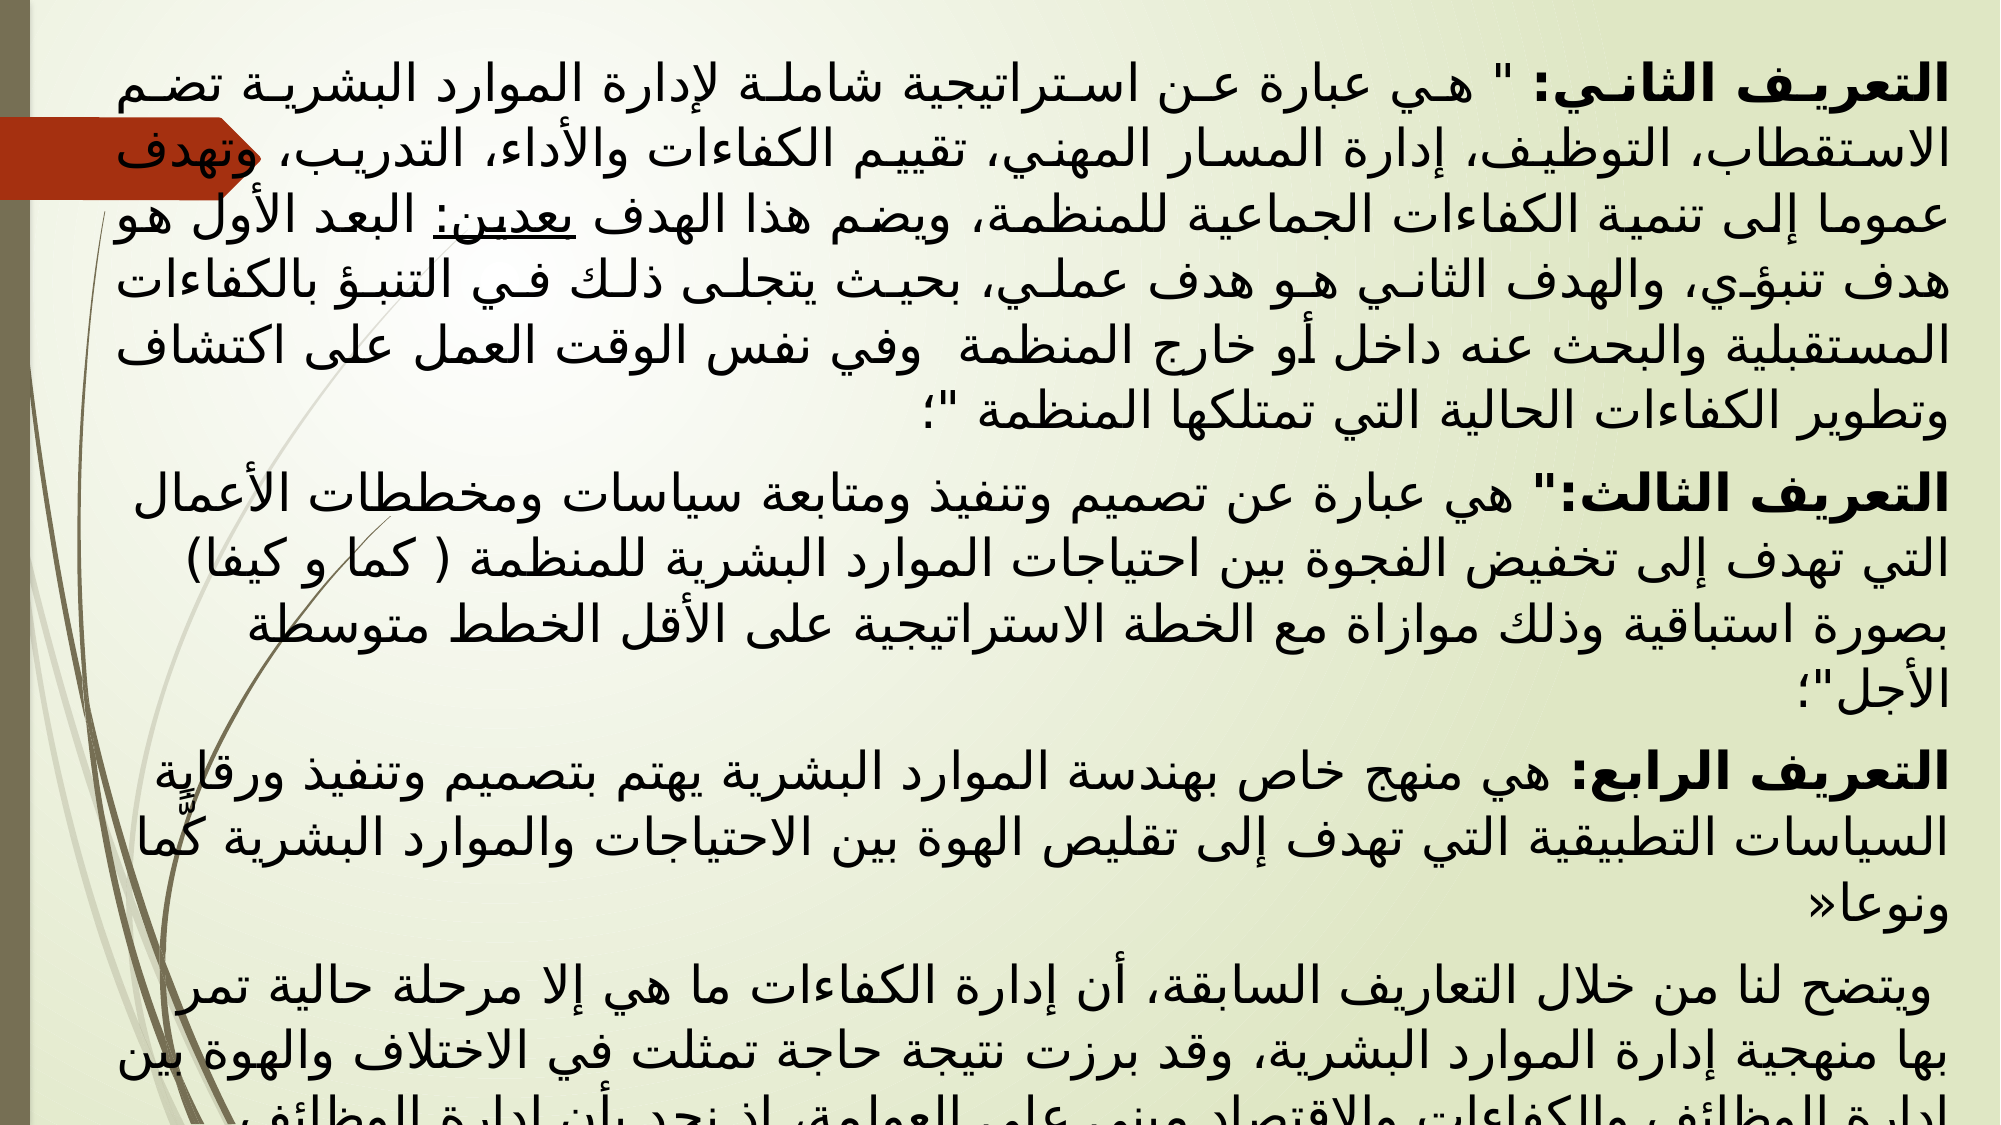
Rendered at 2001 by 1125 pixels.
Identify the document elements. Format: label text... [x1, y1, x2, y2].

text_box التعريف الثاني: " هي عبارة عن استراتيجية شاملة لإدارة الموارد البشرية تضم الاستقطاب، التوظيف، إدارة المسار المهني، تقييم الكفاءات والأداء، التدريب، وتهدف عموما إلى تنمية الكفاءات الجماعية للمنظمة، ويضم هذا الهدف بعدين: البعد الأول هو هدف تنبؤي، والهدف الثاني هو هدف عملي، بحيث يتجلى ذلك في التنبؤ بالكفاءات المستقبلية والبحث عنه داخل أو خارج المنظمة وفي نفس الوقت العمل على اكتشاف وتطوير الكفاءات الحالية التي تمتلكها المنظمة "؛ التعريف الثالث:" هي عبارة عن تصميم وتنفيذ ومتابعة سياسات ومخططات الأعمال التي تهدف إلى تخفيض الفجوة بين احتياجات الموارد البشرية للمنظمة ( كما و كيفا) بصورة استباقية وذلك موازاة مع الخطة الاستراتيجية على الأقل الخطط متوسطة الأجل"؛ التعريف الرابع: هي منهج خاص بهندسة الموارد البشرية يهتم بتصميم وتنفيذ ورقابة السياسات التطبيقية التي تهدف إلى تقليص الهوة بين الاحتياجات والموارد البشرية كًّما ونوعا« ويتضح لنا من خلال التعاريف السابقة، أن إدارة الكفاءات ما هي إلا مرحلة حالية تمر بها منهجية إدارة الموارد البشرية، وقد برزت نتيجة حاجة تمثلت في الاختلاف والهوة بين إدارة الوظائف والكفاءات والاقتصاد مبني على العولمة، إذ نجد بأن إدارة الوظائف ركزت على الجانب الموضوعي للوظائف مع إهمال الكفاءات من جهة، ومن جهة أخرى فالتغيرات المتسارعة للاقتصاد وعلى رأسها العولمة في جميع مناحيها فرضت نفسها حيث برزت الحاجة إلى إيجاد منهجية جديدة قادرة على الموازنة بين بين الخلل في إدارة الوظائف و العولمة. [100, 38, 1967, 1125]
